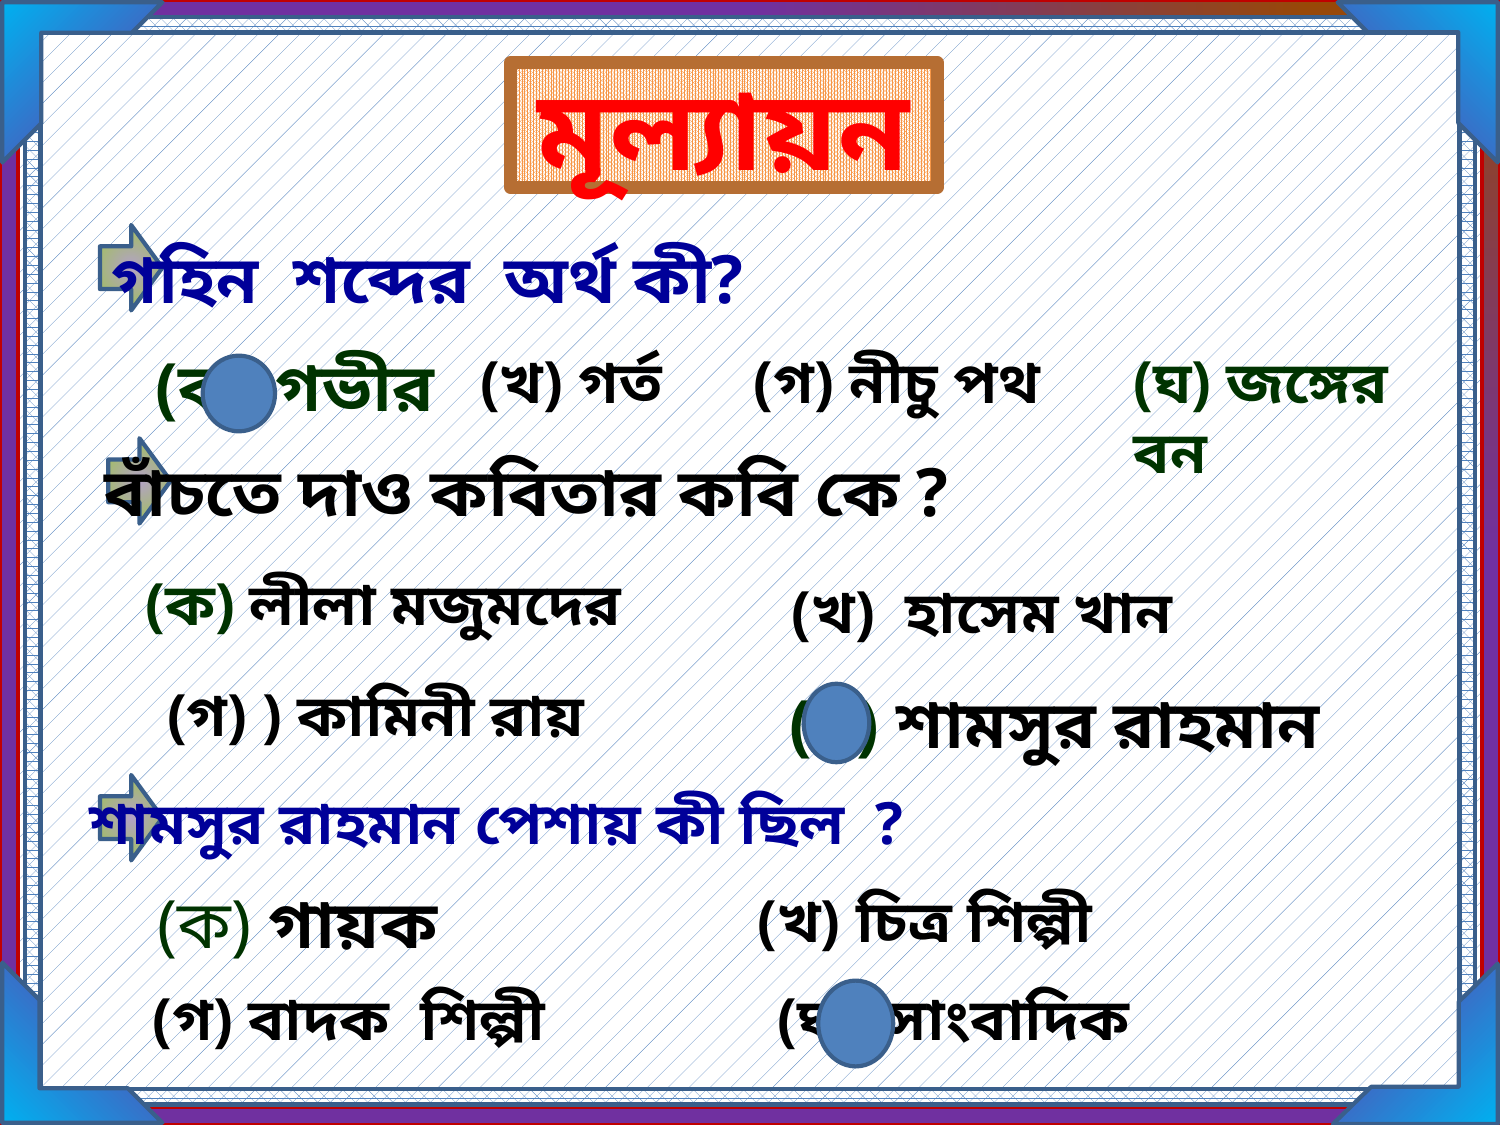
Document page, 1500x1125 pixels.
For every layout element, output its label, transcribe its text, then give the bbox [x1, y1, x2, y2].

text_box (গ) বাদক শিল্পী [137, 975, 591, 1060]
text_box (খ) চিত্র শিল্পী [742, 876, 1107, 962]
text_box (গ) ) কামিনী রায় [152, 645, 638, 763]
text_box মূল্যায়ন [508, 60, 939, 190]
text_box (ক) লীলা মজুমদের [130, 559, 652, 645]
text_box (ক) গায়ক [143, 874, 487, 970]
text_box (ঘ) সাংবাদিক [762, 975, 1160, 1060]
text_box [801, 681, 872, 765]
text_box (খ) গর্ত [465, 337, 723, 423]
text_box (খ) হাসেম খান [776, 567, 1200, 653]
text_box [107, 437, 870, 539]
text_box (ক) গভীর [140, 337, 467, 433]
text_box (ঘ) শামসুর রাহমান [774, 674, 1388, 770]
text_box (গ) নীচু পথ [738, 337, 1070, 423]
text_box [200, 353, 278, 434]
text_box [99, 774, 819, 866]
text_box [99, 224, 680, 326]
text_box [816, 978, 896, 1069]
text_box (ঘ) জঙ্গের বন [1118, 337, 1415, 493]
